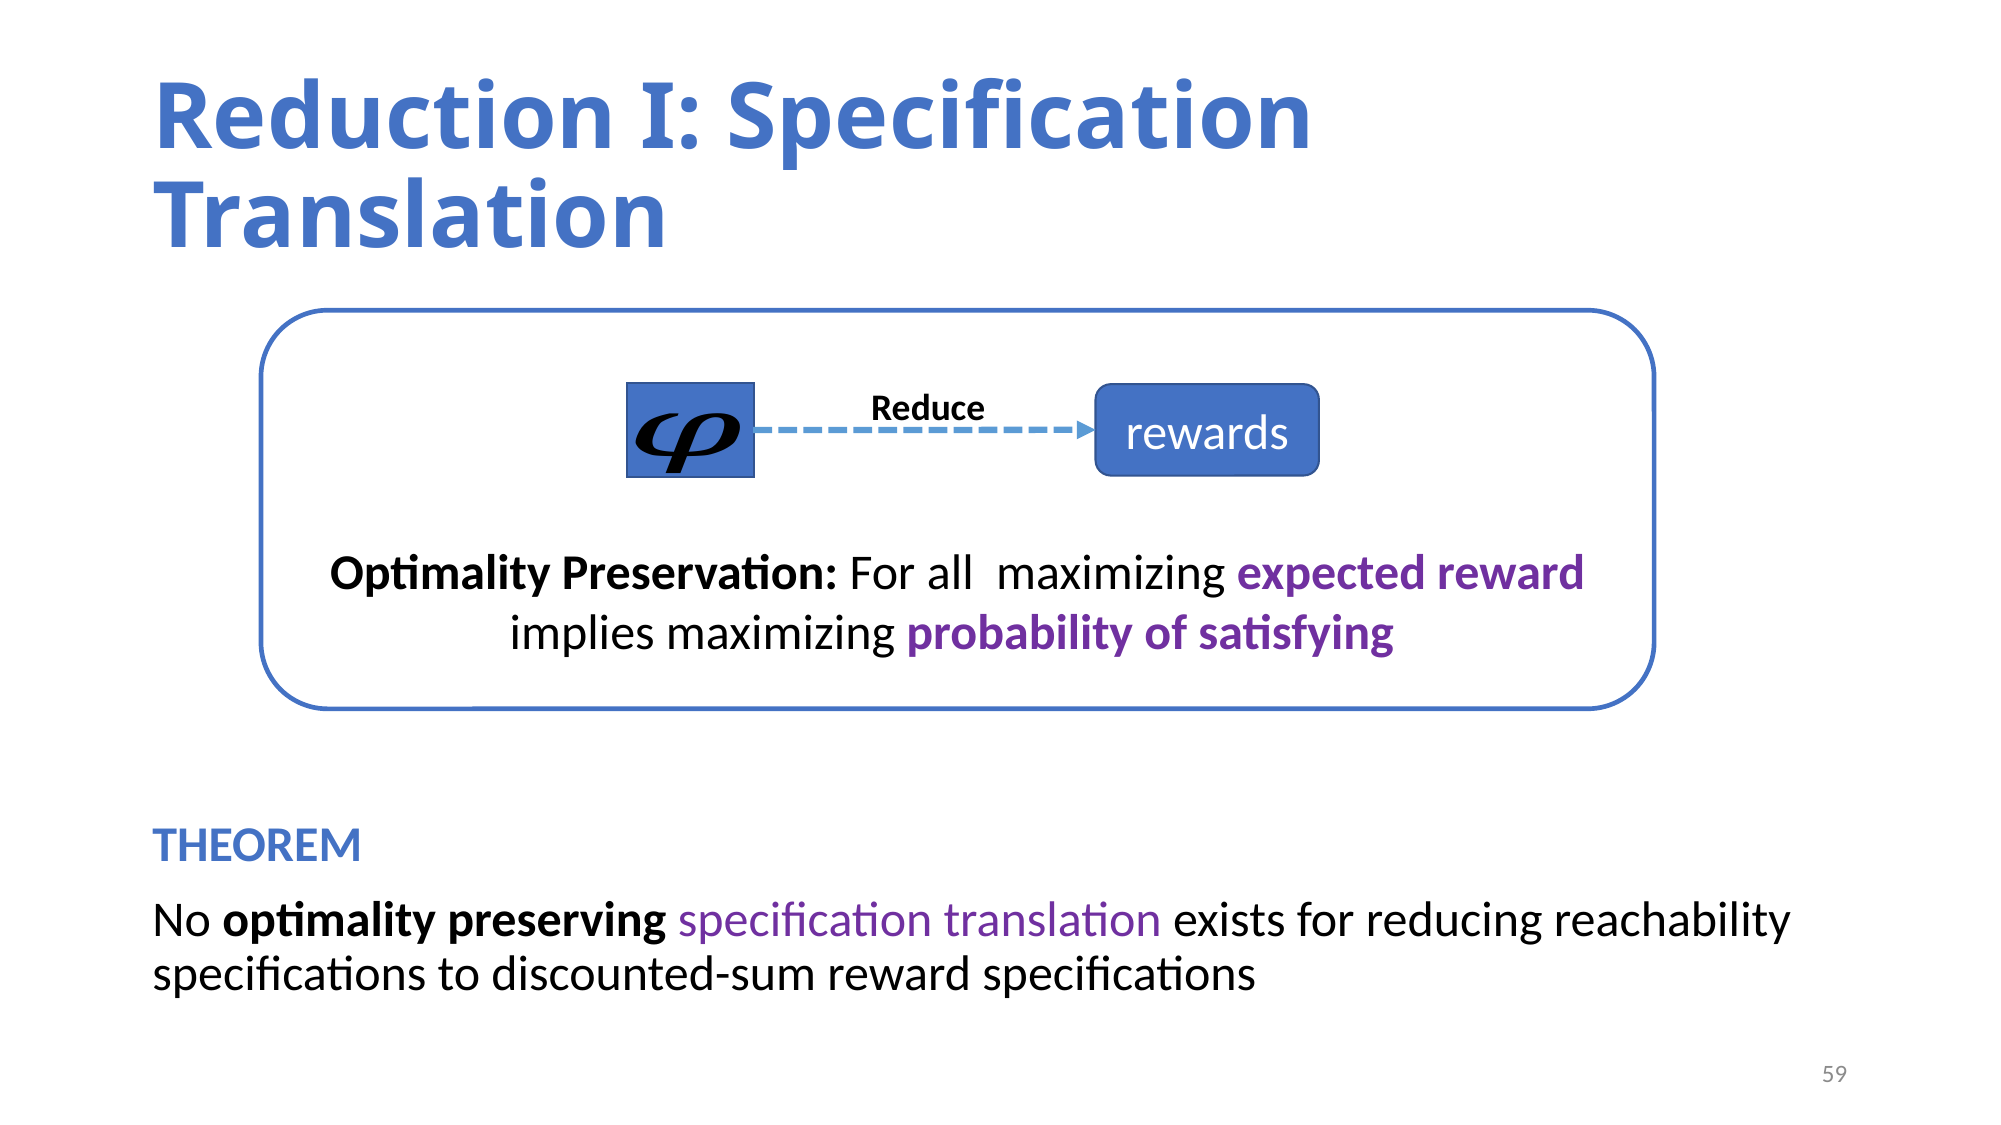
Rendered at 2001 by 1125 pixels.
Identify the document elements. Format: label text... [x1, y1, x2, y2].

text_box Reduce [856, 375, 1001, 429]
slide_number 59 [1412, 1042, 1863, 1103]
text_box rewards [1094, 383, 1320, 477]
list THEOREM No optimality preserving specification translation exists for reducing reachability specifications to discounted-sum reward specifications [137, 730, 1863, 1066]
text_box Reduce [856, 430, 1001, 436]
title Reduction I: Specification Translation [137, 59, 1863, 278]
